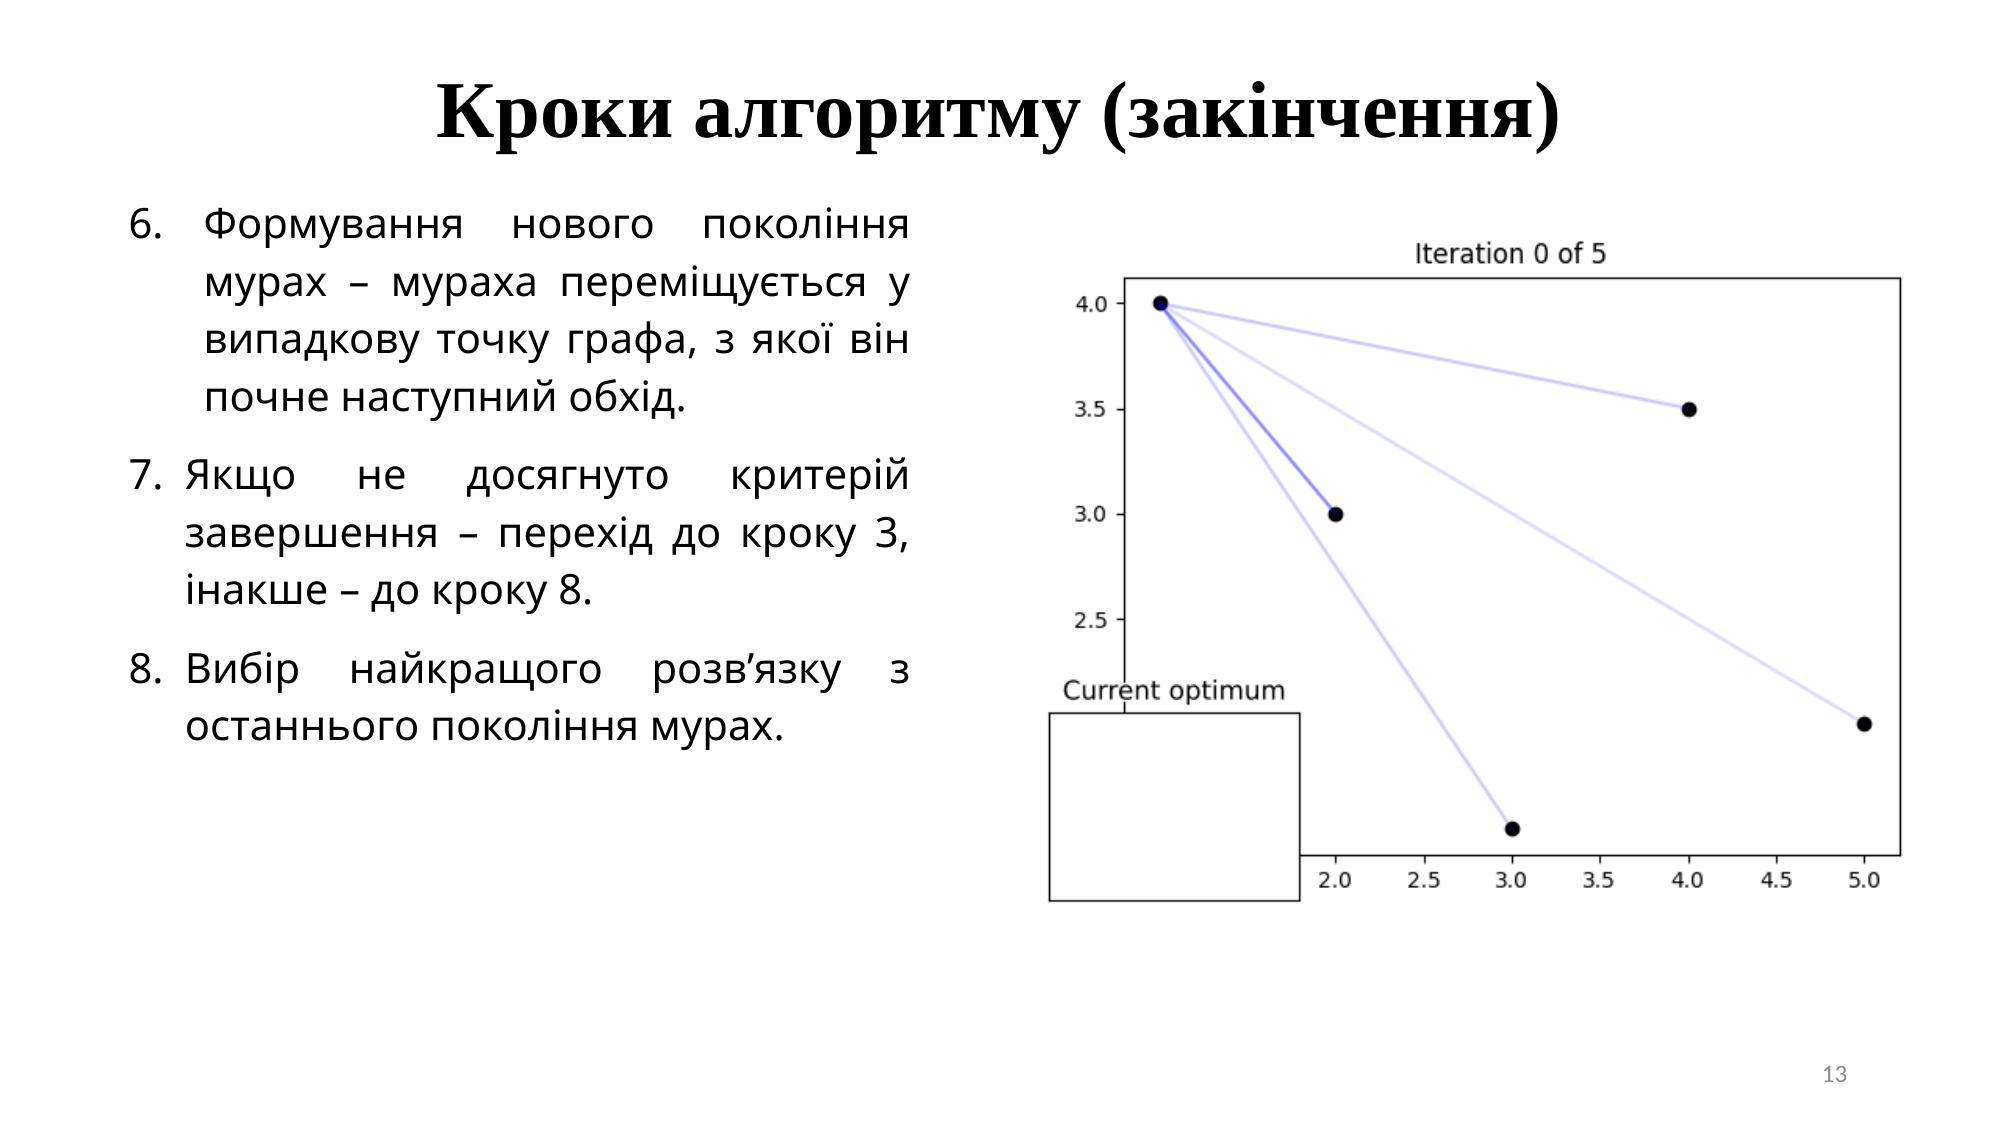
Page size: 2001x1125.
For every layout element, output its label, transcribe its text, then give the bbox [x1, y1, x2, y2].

picture [999, 187, 2000, 938]
list Формування нового покоління мурах – мураха переміщується у випадкову точку графа, з якої він почне наступний обхід. Якщо не досягнуто критерій завершення – перехід до кроку 3, інакше – до кроку 8. Вибір найкращого розв’язку з останнього покоління мурах. [113, 182, 926, 991]
title Кроки алгоритму (закінчення) [137, 59, 1863, 163]
slide_number 13 [1412, 1042, 1863, 1103]
